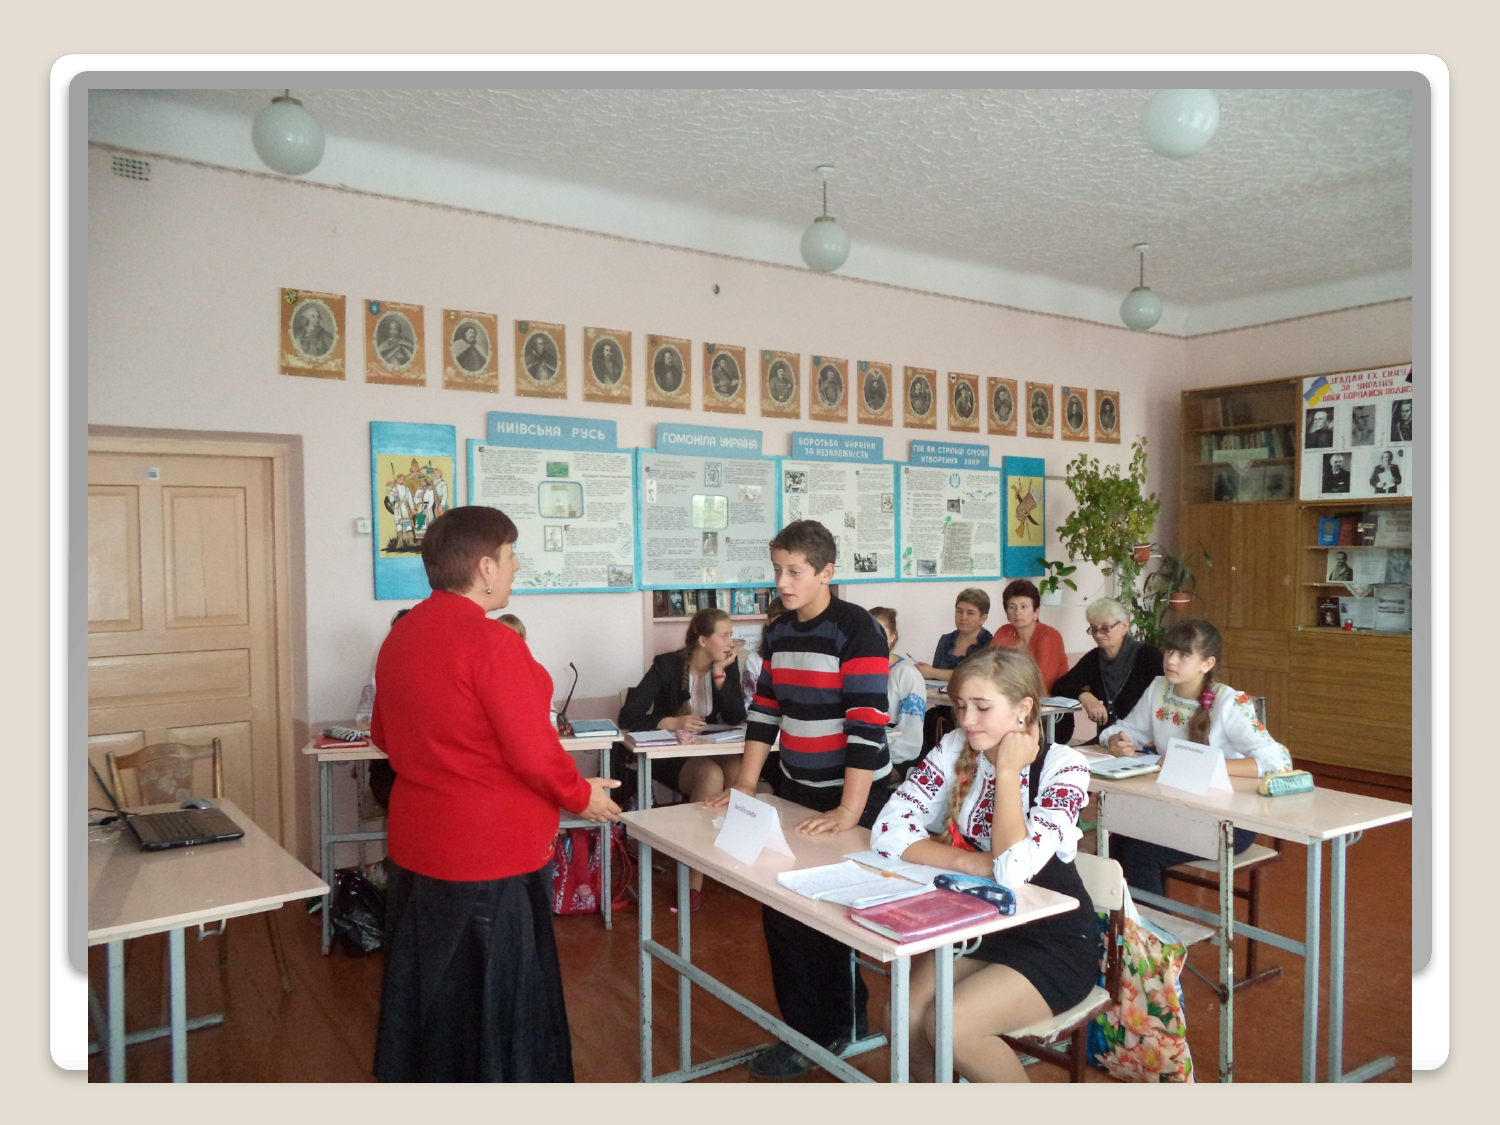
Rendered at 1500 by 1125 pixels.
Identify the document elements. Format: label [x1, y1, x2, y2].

picture [88, 89, 1412, 1083]
